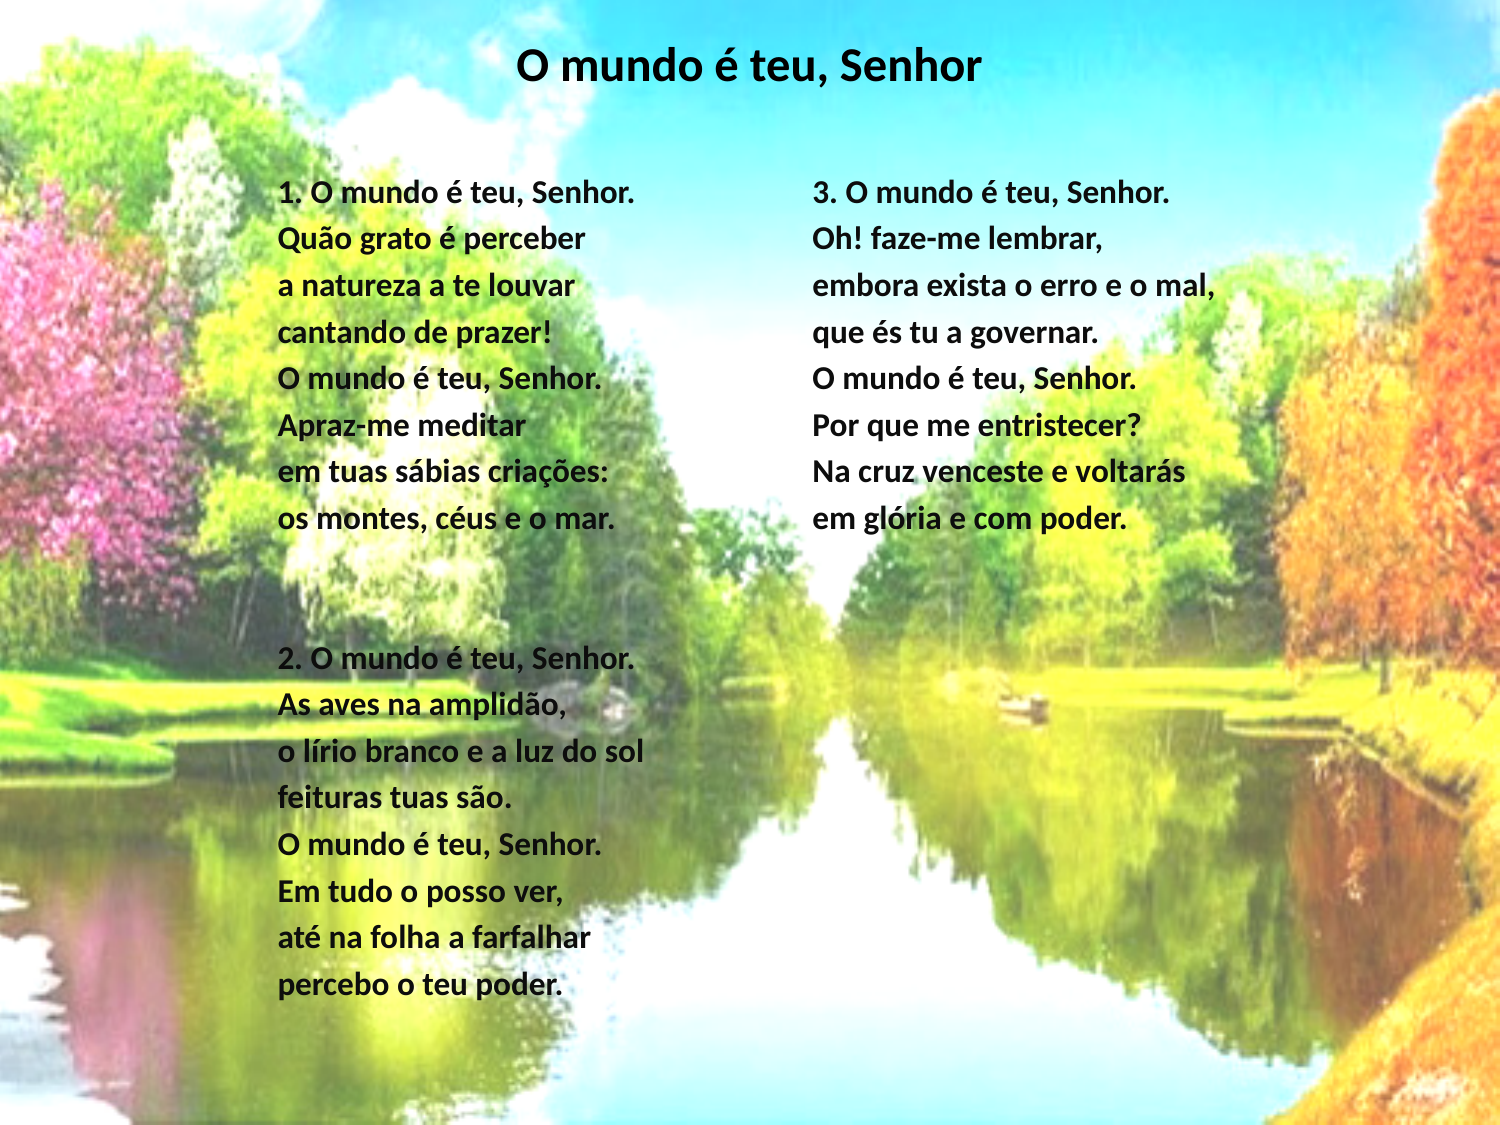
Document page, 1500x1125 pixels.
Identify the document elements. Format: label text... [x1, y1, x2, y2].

title O mundo é teu, Senhor [324, 24, 1175, 100]
subtitle 1. O mundo é teu, Senhor. Quão grato é perceber a natureza a te louvar cantando de prazer! O mundo é teu, Senhor. Apraz-me meditar em tuas sábias criações: os montes, céus e o mar. 2. O mundo é teu, Senhor. As aves na amplidão, o lírio branco e a luz do sol feituras tuas são. O mundo é teu, Senhor. Em tudo o posso ver, até na folha a farfalhar percebo o teu poder. 3. O mundo é teu, Senhor. Oh! faze-me lembrar, embora exista o erro e o mal, que és tu a governar. O mundo é teu, Senhor. Por que me entristecer? Na cruz venceste e voltarás em glória e com poder. [262, 162, 1363, 1038]
